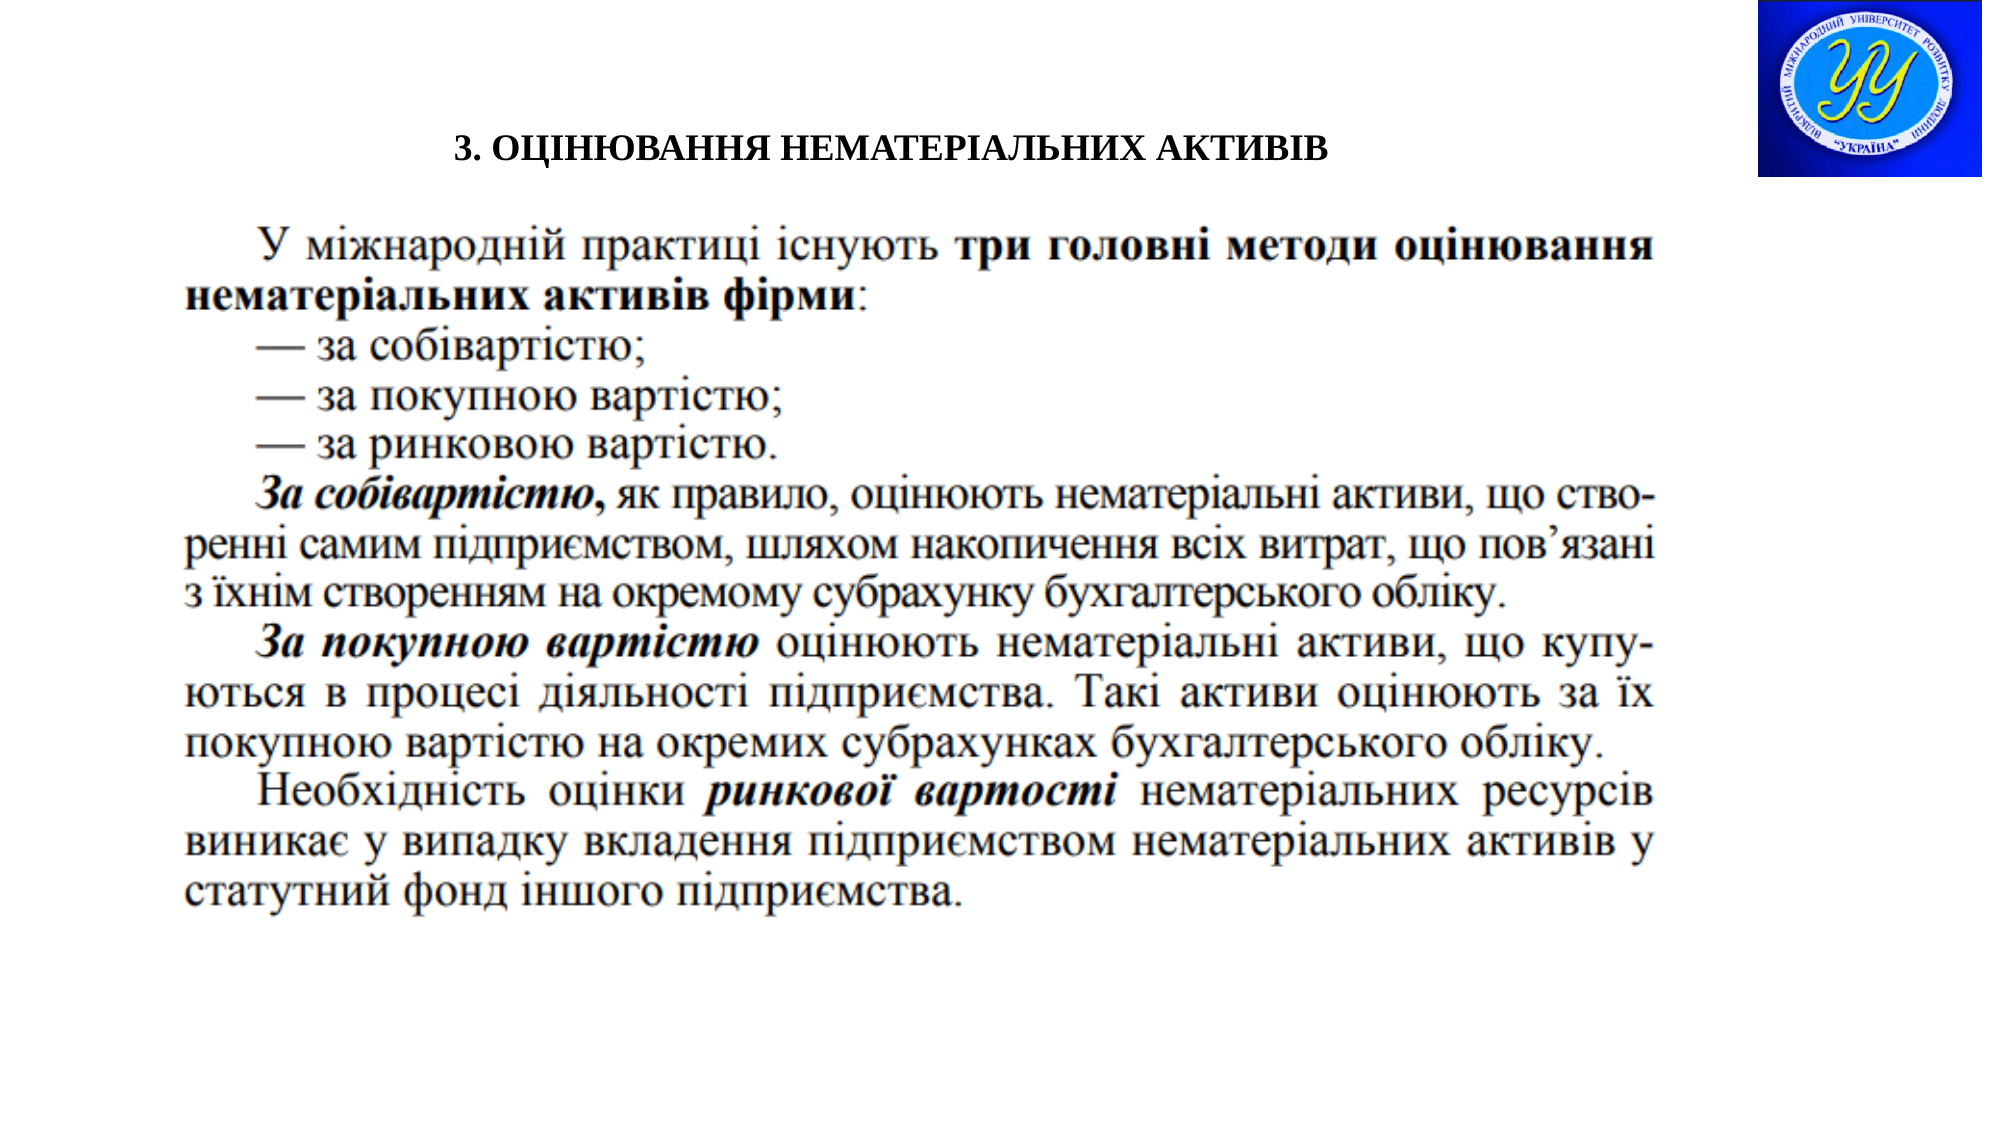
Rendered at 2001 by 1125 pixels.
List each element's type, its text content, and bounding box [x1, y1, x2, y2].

picture [148, 204, 1679, 921]
text_box 3. ОЦІНЮВАННЯ НЕМАТЕРІАЛЬНИХ АКТИВІВ [439, 115, 1439, 176]
picture [1758, 0, 1982, 177]
